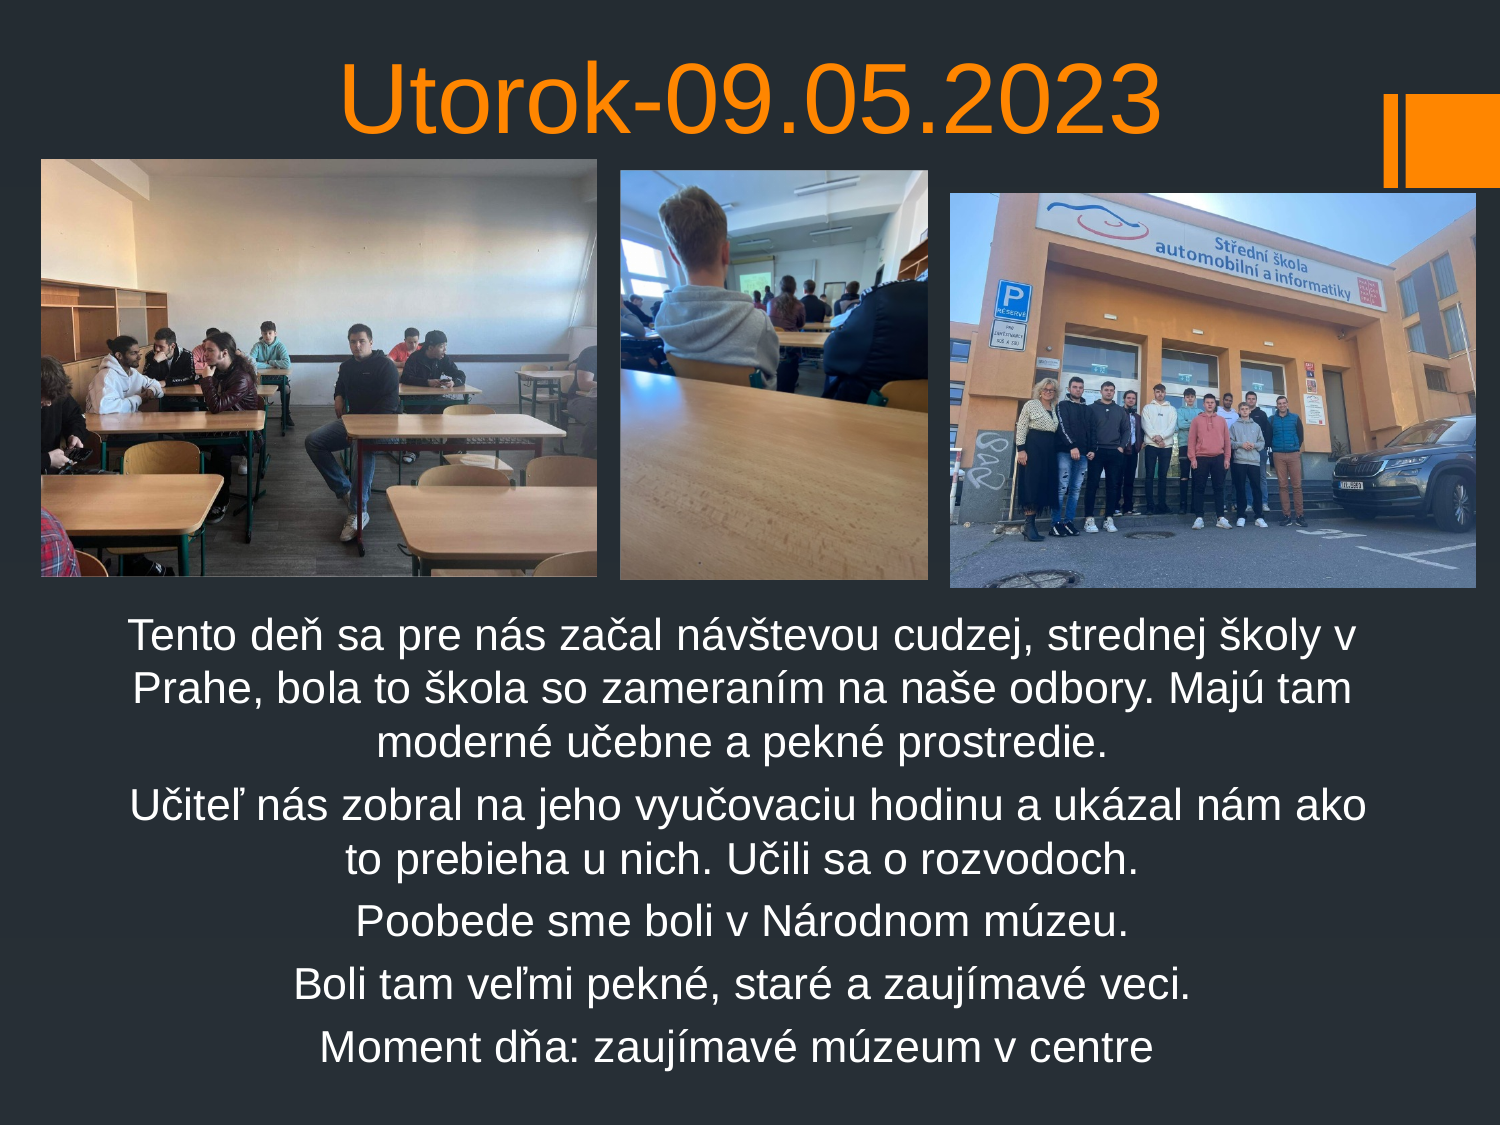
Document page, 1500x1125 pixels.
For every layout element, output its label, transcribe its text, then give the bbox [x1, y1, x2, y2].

subtitle Tento deň sa pre nás začal návštevou cudzej, strednej školy v Prahe, bola to škola so zameraním na naše odbory. Majú tam moderné učebne a pekné prostredie. Učiteľ nás zobral na jeho vyučovaciu hodinu a ukázal nám ako to prebieha u nich. Učili sa o rozvodoch. Poobede sme boli v Národnom múzeu. Boli tam veľmi pekné, staré a zaujímavé veci. Moment dňa: zaujímavé múzeum v centre [88, 597, 1400, 1083]
title Utorok-09.05.2023 [194, 0, 1307, 161]
picture [40, 159, 1477, 588]
